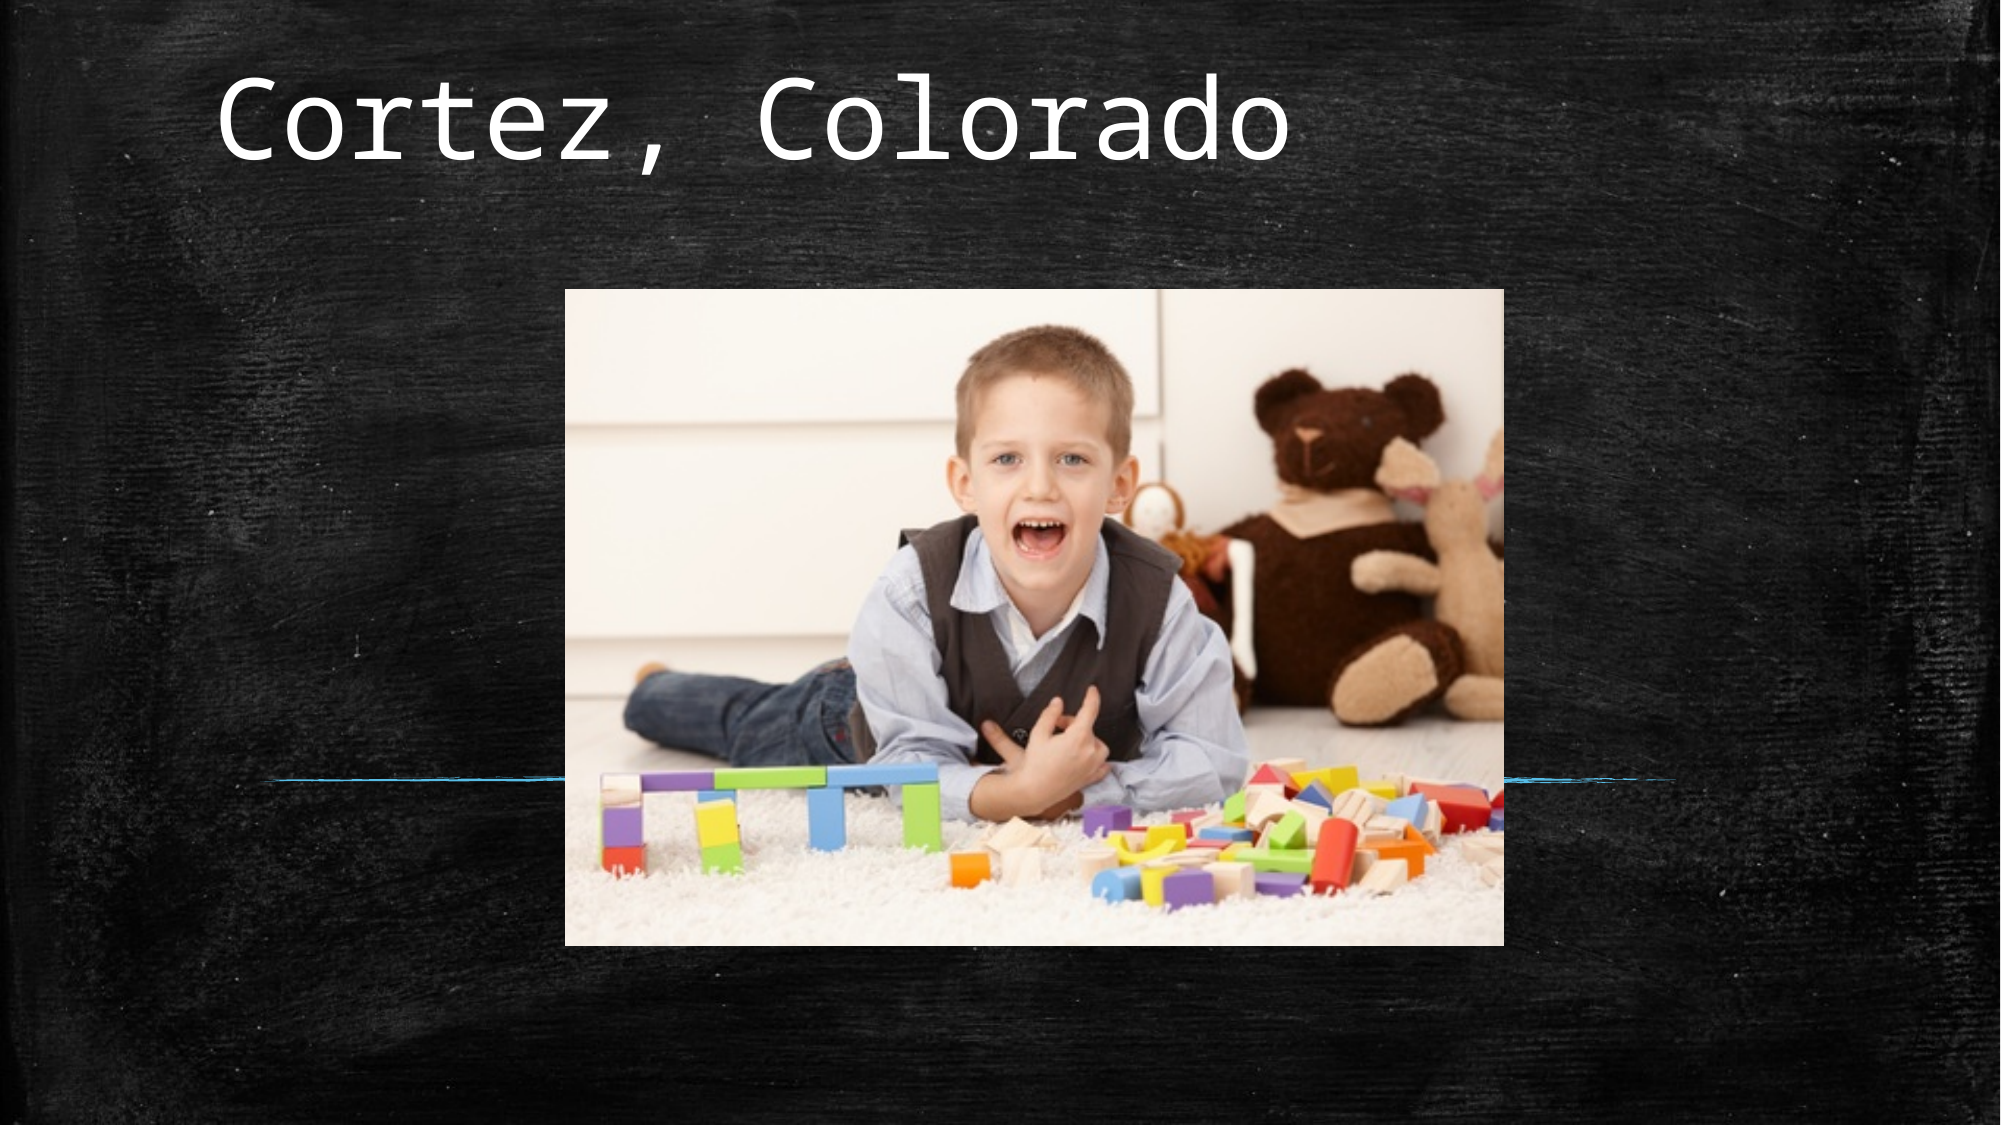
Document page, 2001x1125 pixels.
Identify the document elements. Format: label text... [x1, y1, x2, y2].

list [565, 289, 1504, 946]
title Cortez, Colorado [198, 120, 1700, 192]
